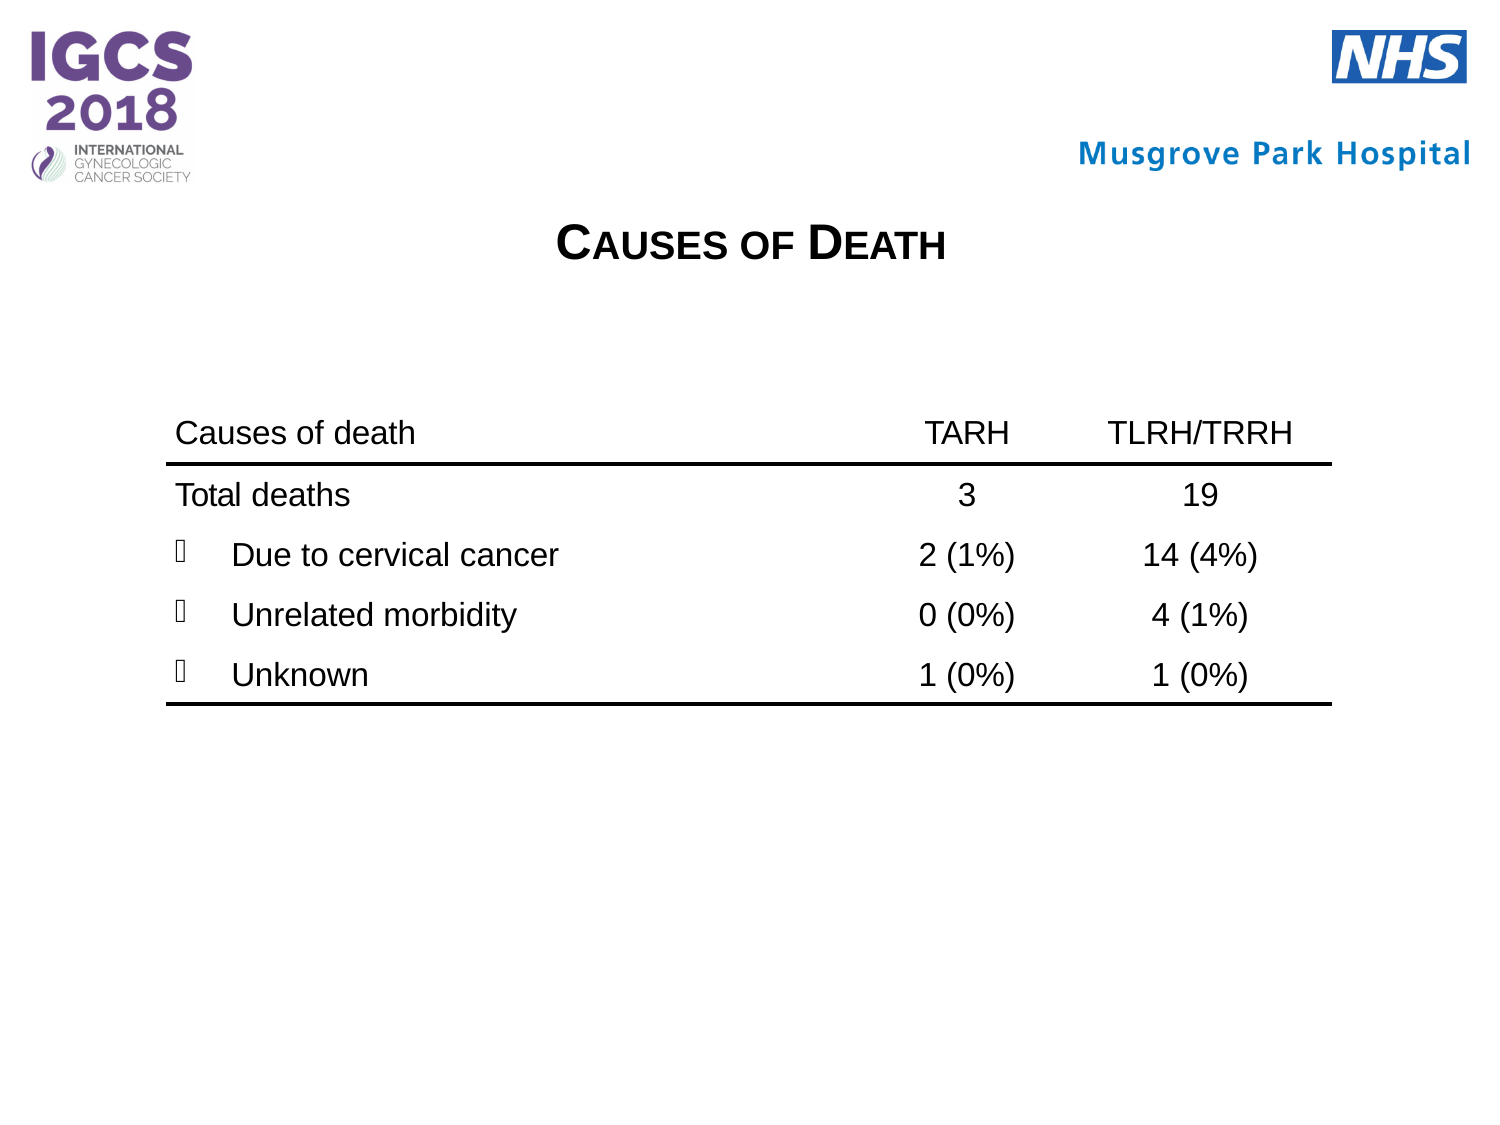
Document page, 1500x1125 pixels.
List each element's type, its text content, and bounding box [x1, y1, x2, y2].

table_cell 3 [865, 466, 1067, 523]
table_header Causes of death [169, 376, 862, 462]
table_cell 2 (1%) [865, 526, 1067, 583]
table_cell Unknown [169, 646, 862, 702]
table_cell 14 (4%) [1070, 526, 1329, 583]
title CAUSES OF DEATH [548, 143, 952, 334]
table_header TLRH/TRRH [1070, 376, 1329, 462]
table_cell 1 (0%) [1070, 646, 1329, 702]
table_cell 0 (0%) [865, 586, 1067, 643]
table_cell 1 (0%) [865, 646, 1067, 702]
table_cell Total deaths [169, 466, 862, 523]
table_cell Due to cervical cancer [169, 526, 862, 583]
picture [29, 30, 197, 186]
table_cell 4 (1%) [1070, 586, 1329, 643]
table_cell Unrelated morbidity [169, 586, 862, 643]
table_cell 19 [1070, 466, 1329, 523]
table_header TARH [865, 376, 1067, 462]
picture [1080, 30, 1469, 172]
